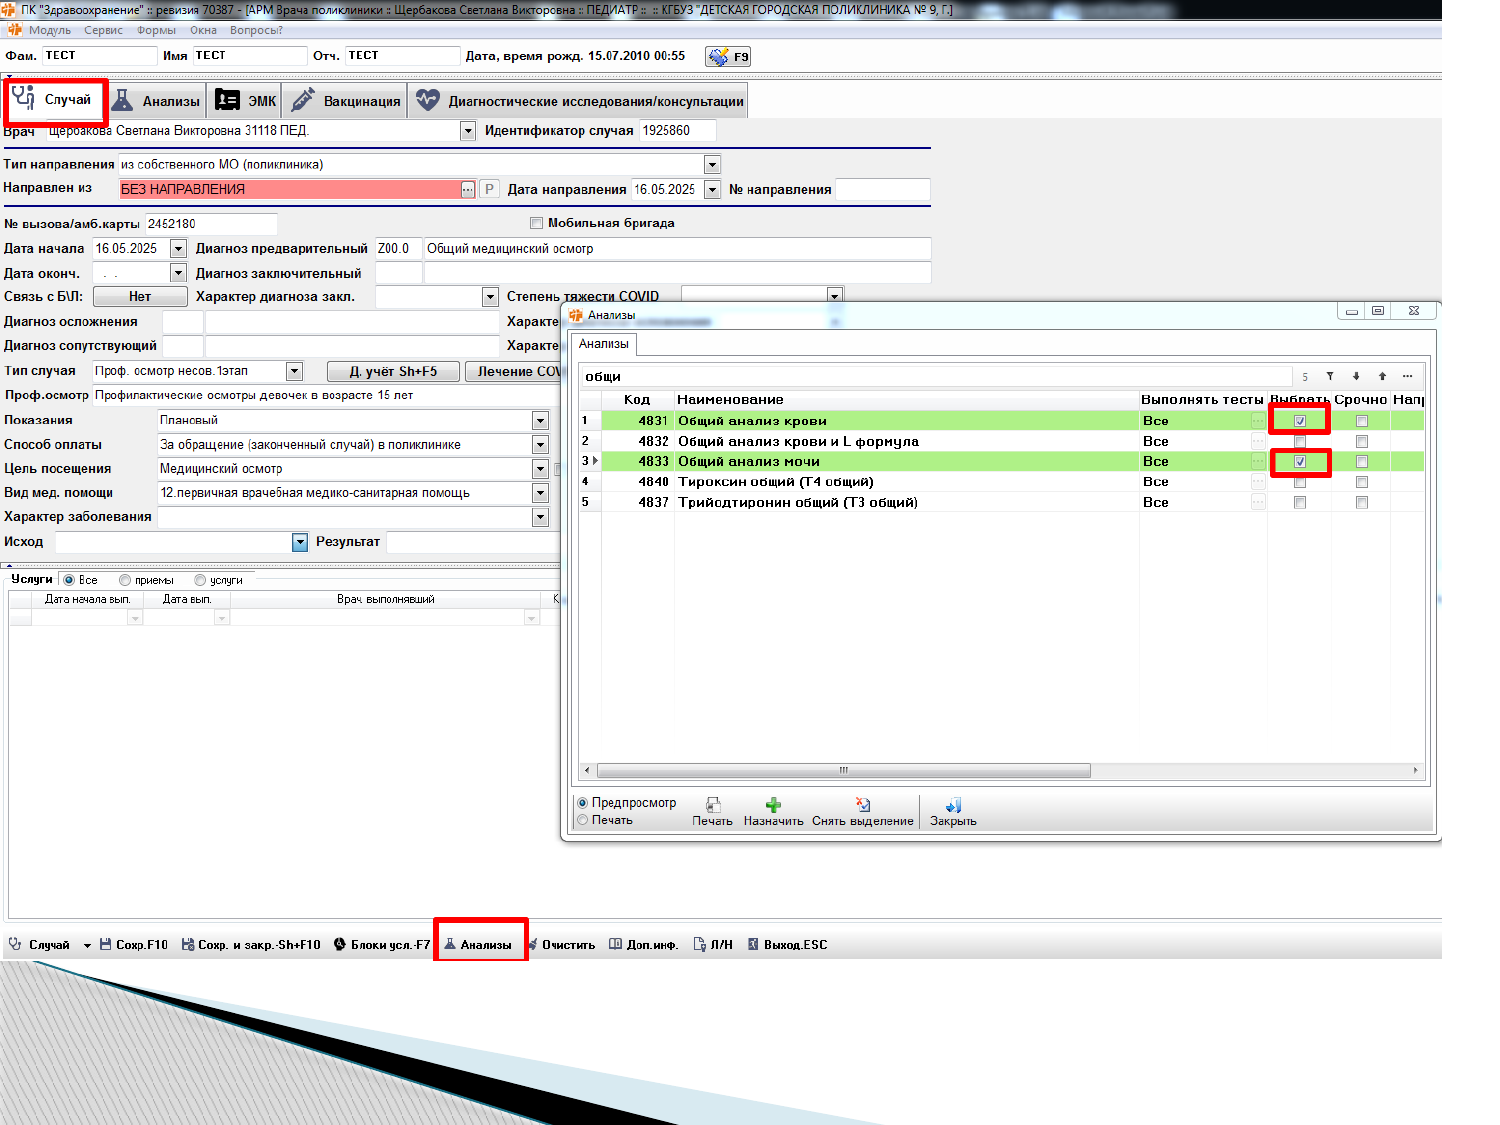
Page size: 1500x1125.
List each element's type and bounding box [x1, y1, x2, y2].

picture [0, 0, 1442, 962]
